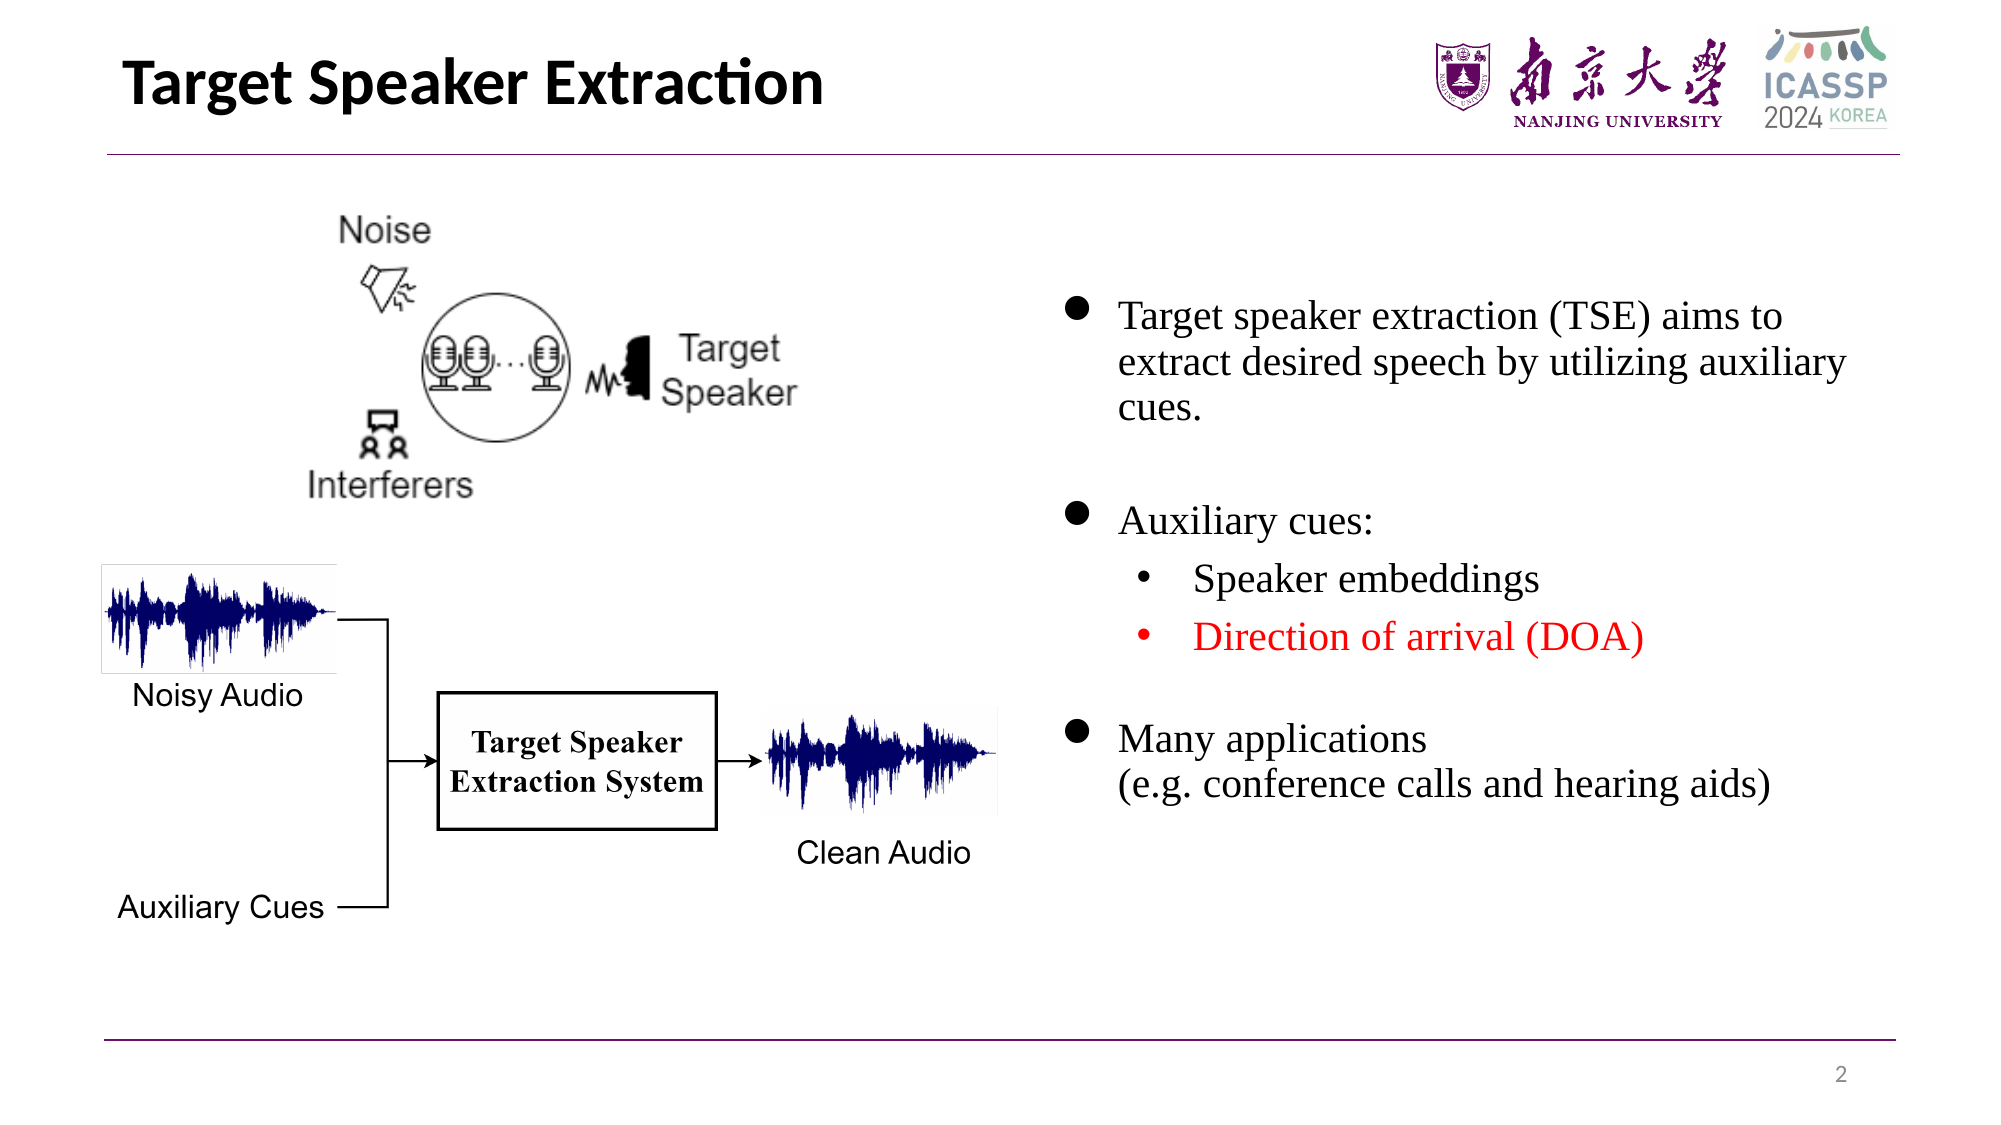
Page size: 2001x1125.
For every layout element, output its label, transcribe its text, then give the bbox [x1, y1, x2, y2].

picture [1436, 37, 1726, 130]
picture [1756, 25, 1896, 130]
picture [306, 201, 803, 526]
title Target Speaker Extraction [107, 14, 1111, 151]
slide_number 2 [1412, 1042, 1863, 1103]
picture [90, 553, 1018, 971]
text_box Target speaker extraction (TSE) aims to extract desired speech by utilizing auxiliary cues. Auxiliary cues: Speaker embeddings Direction of arrival (DOA) Many applications (e.g. conference calls and hearing aids) [1046, 286, 1865, 987]
